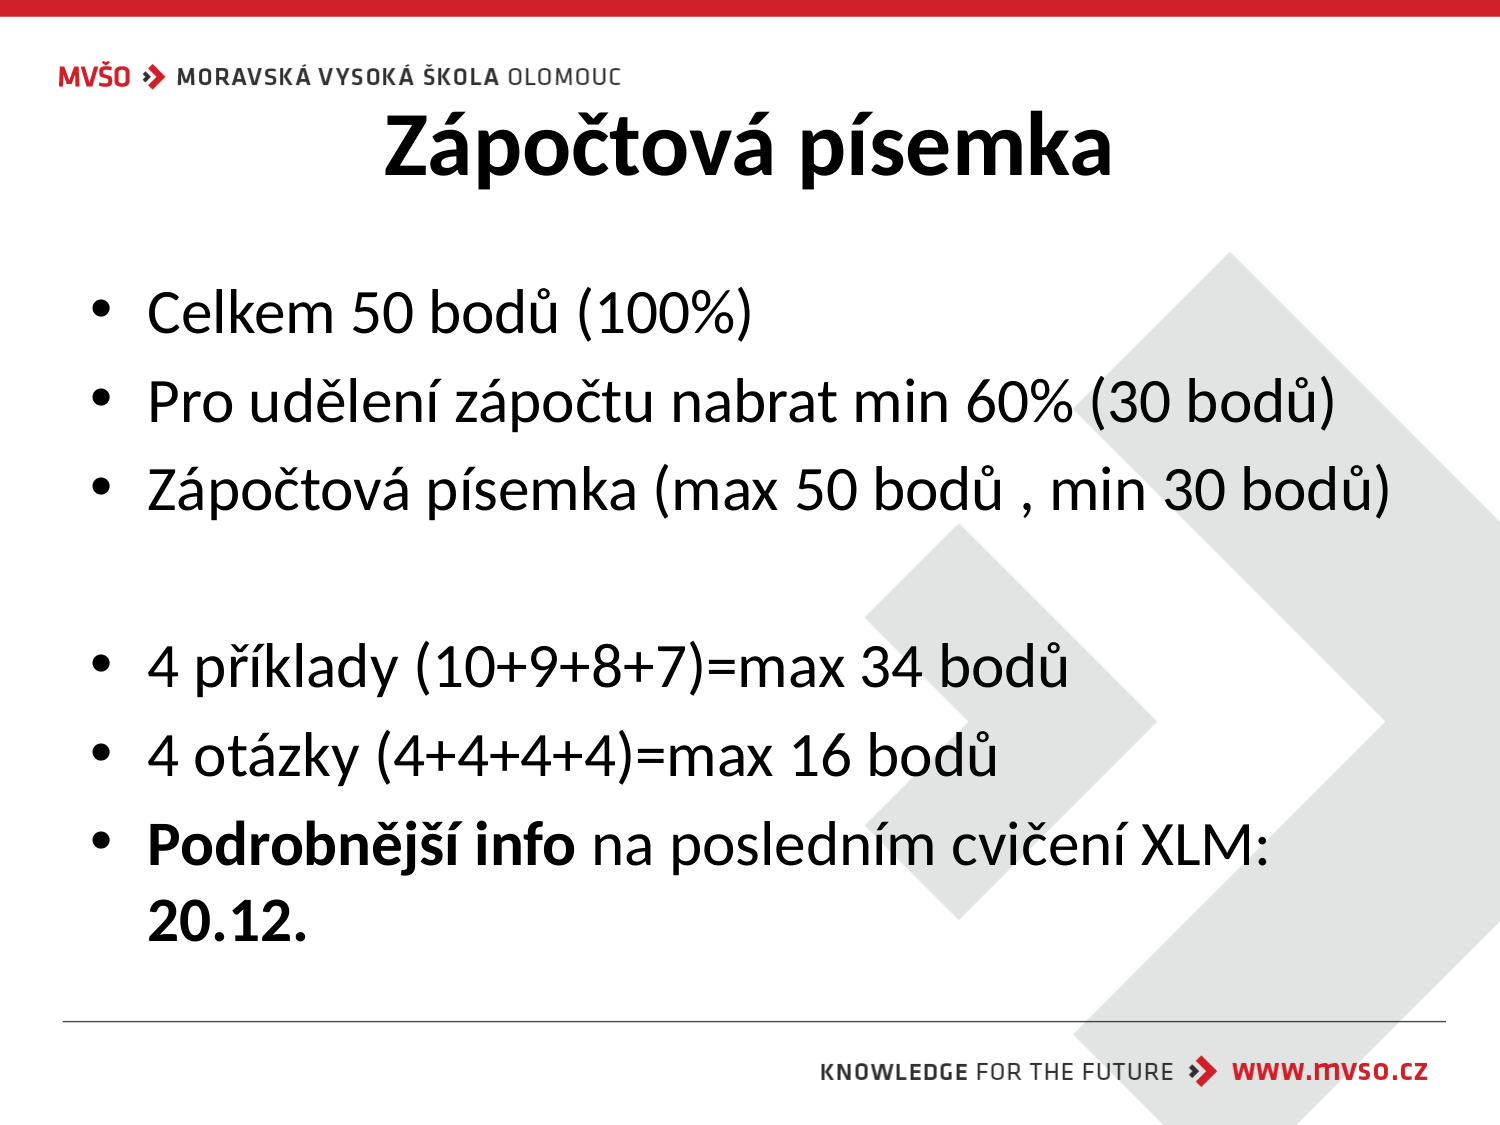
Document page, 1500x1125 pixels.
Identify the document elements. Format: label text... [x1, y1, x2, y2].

list Celkem 50 bodů (100%) Pro udělení zápočtu nabrat min 60% (30 bodů) Zápočtová písemka (max 50 bodů , min 30 bodů) 4 příklady (10+9+8+7)=max 34 bodů 4 otázky (4+4+4+4)=max 16 bodů Podrobnější info na posledním cvičení XLM: 20.12. [75, 262, 1425, 1005]
picture [0, 0, 1500, 1125]
title Zápočtová písemka [75, 45, 1425, 233]
